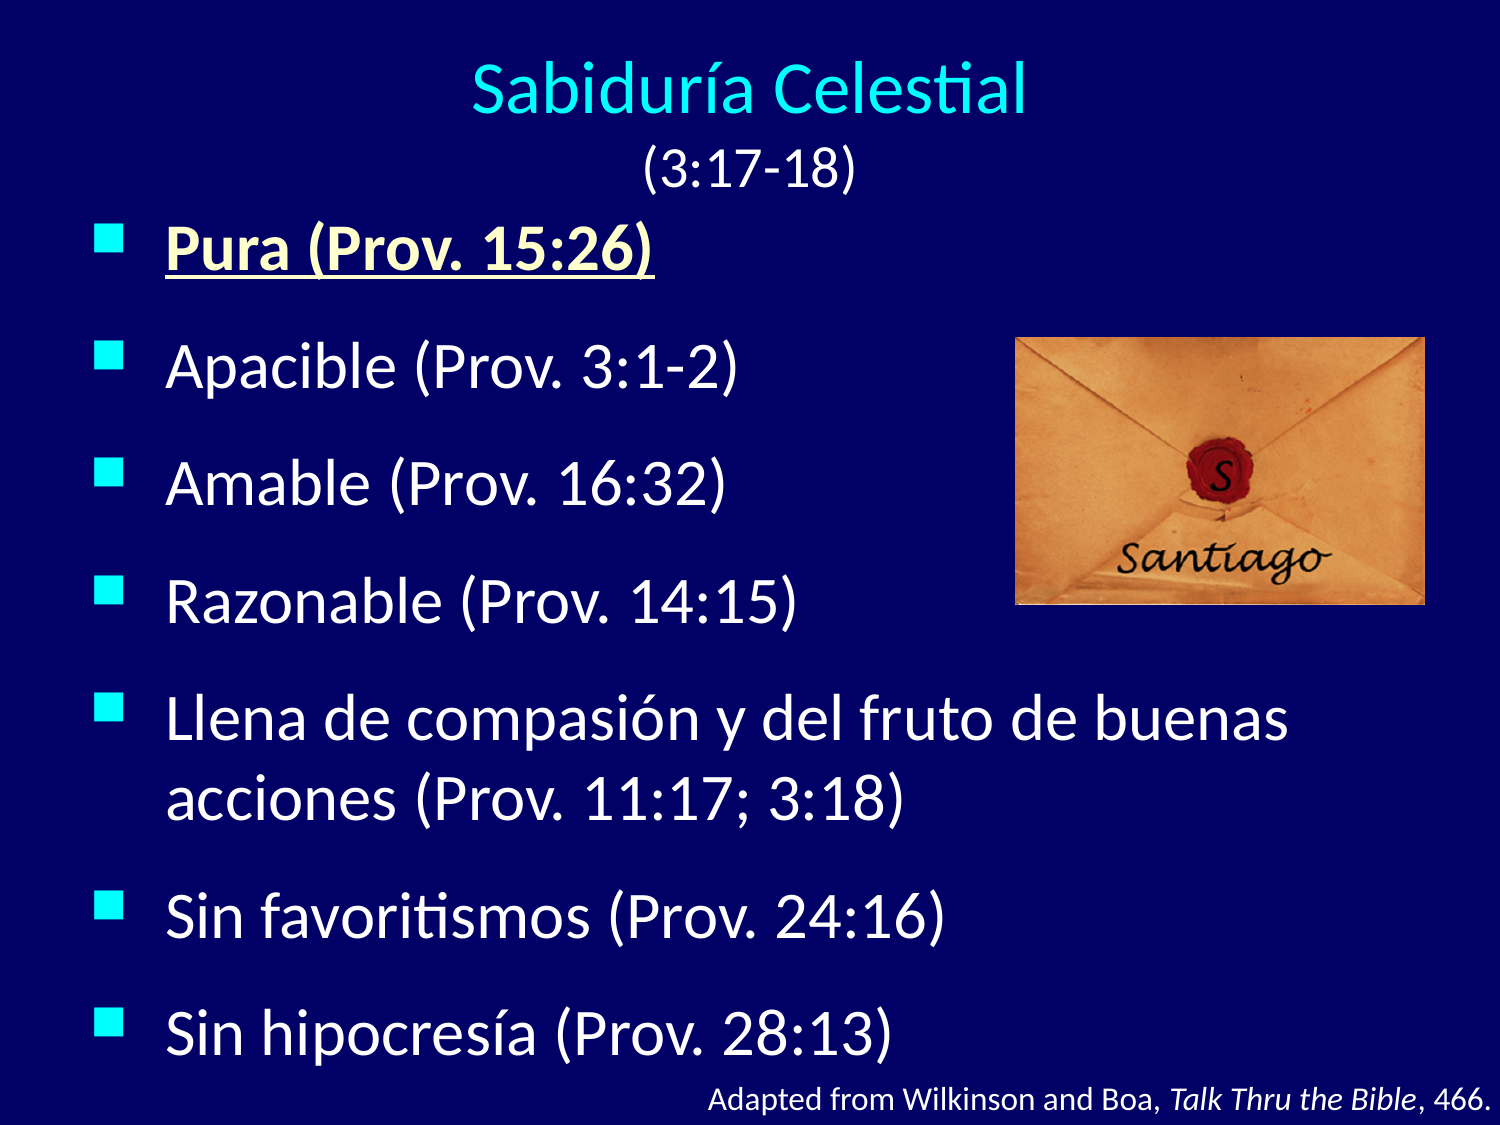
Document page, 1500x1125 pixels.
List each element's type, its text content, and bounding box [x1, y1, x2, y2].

text_box Adapted from Wilkinson and Boa, Talk Thru the Bible, 466. [525, 1069, 1500, 1125]
title Sabiduría Celestial (3:17-18) [425, 24, 1075, 196]
list Pura (Prov. 15:26) Apacible (Prov. 3:1-2) Amable (Prov. 16:32) Razonable (Prov. 14:15) Llena de compasión y del fruto de buenas acciones (Prov. 11:17; 3:18) Sin favoritismos (Prov. 24:16) Sin hipocresía (Prov. 28:13) [74, 196, 1500, 929]
picture [1015, 337, 1426, 605]
